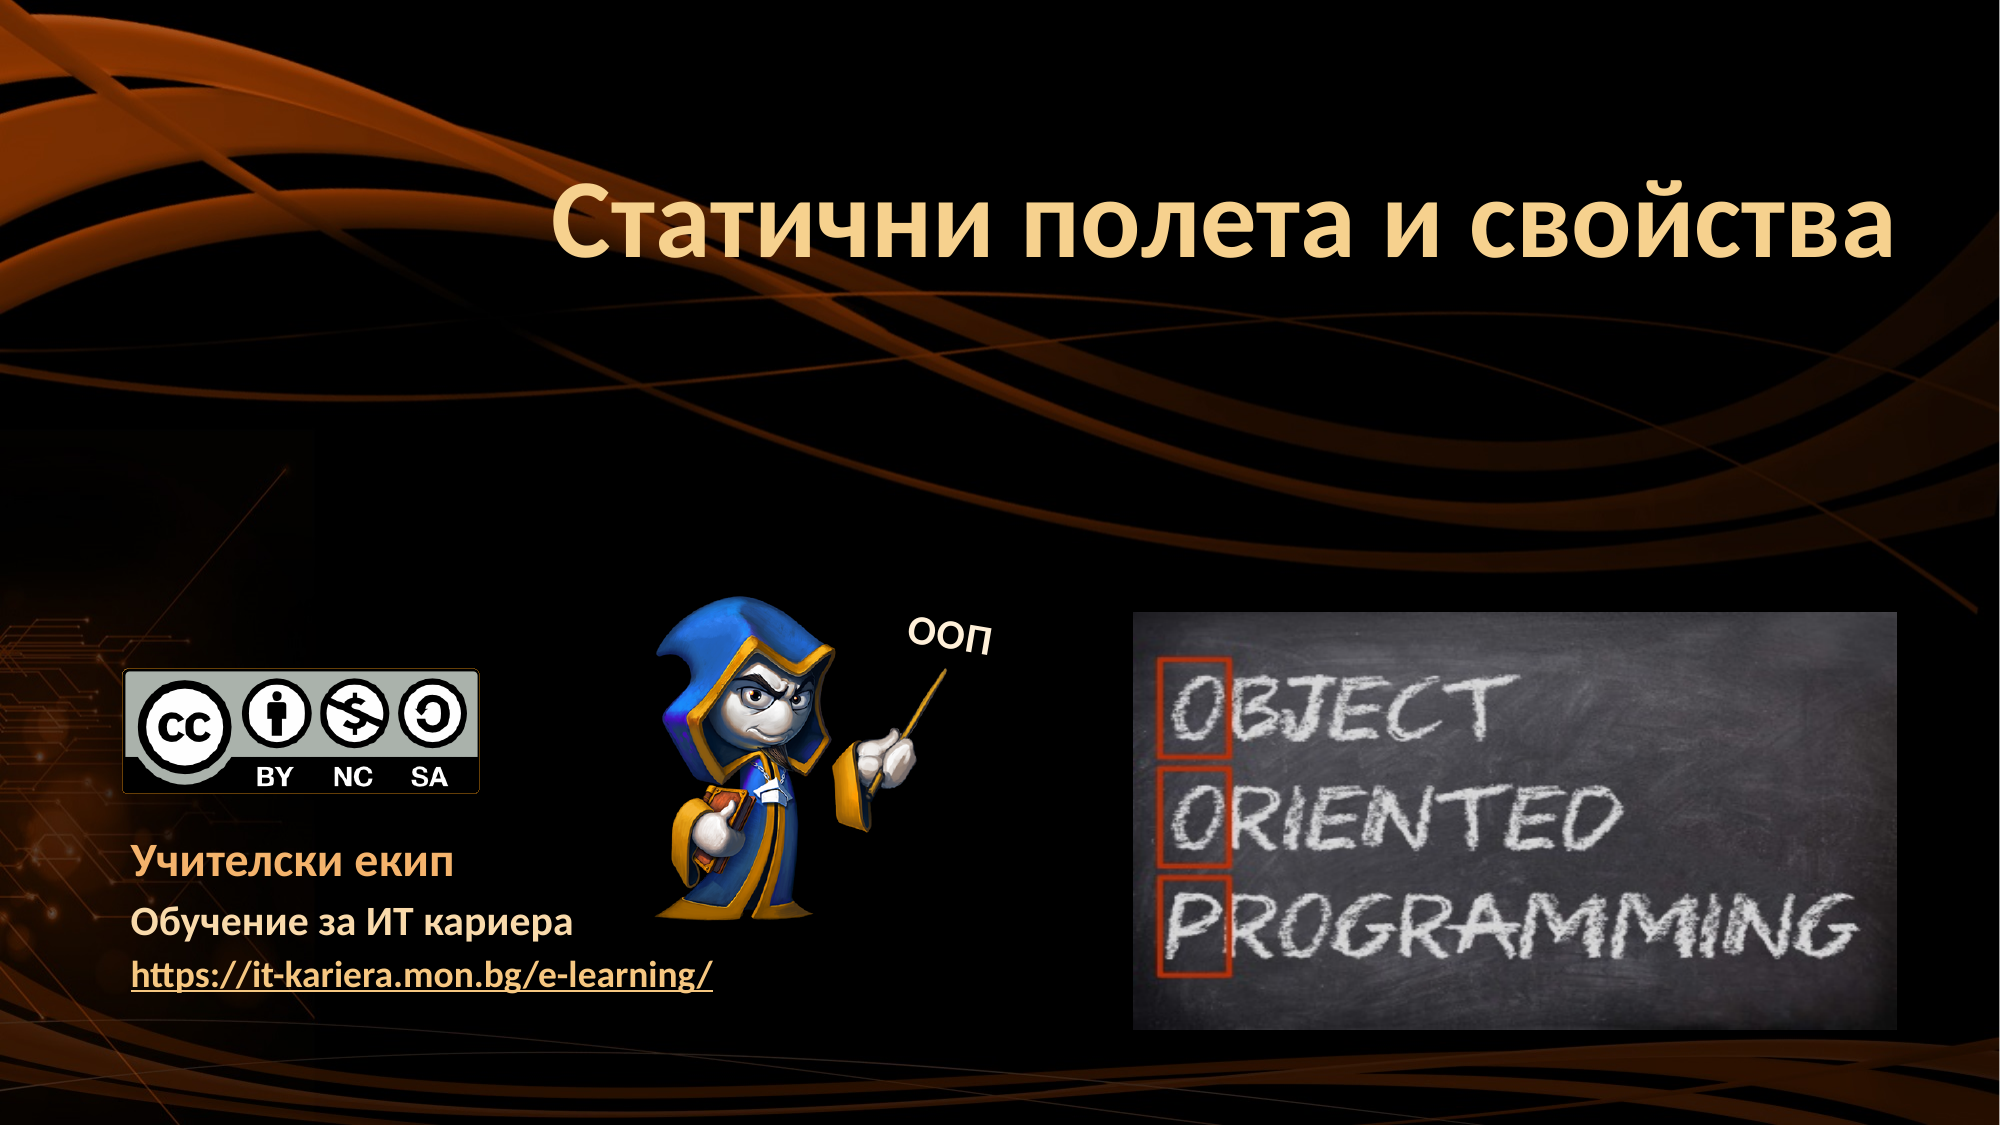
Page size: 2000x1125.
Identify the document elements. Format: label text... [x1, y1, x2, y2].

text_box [122, 594, 1009, 1009]
picture [0, 0, 2000, 1125]
text_box Статични полета и свойства [549, 124, 1898, 318]
